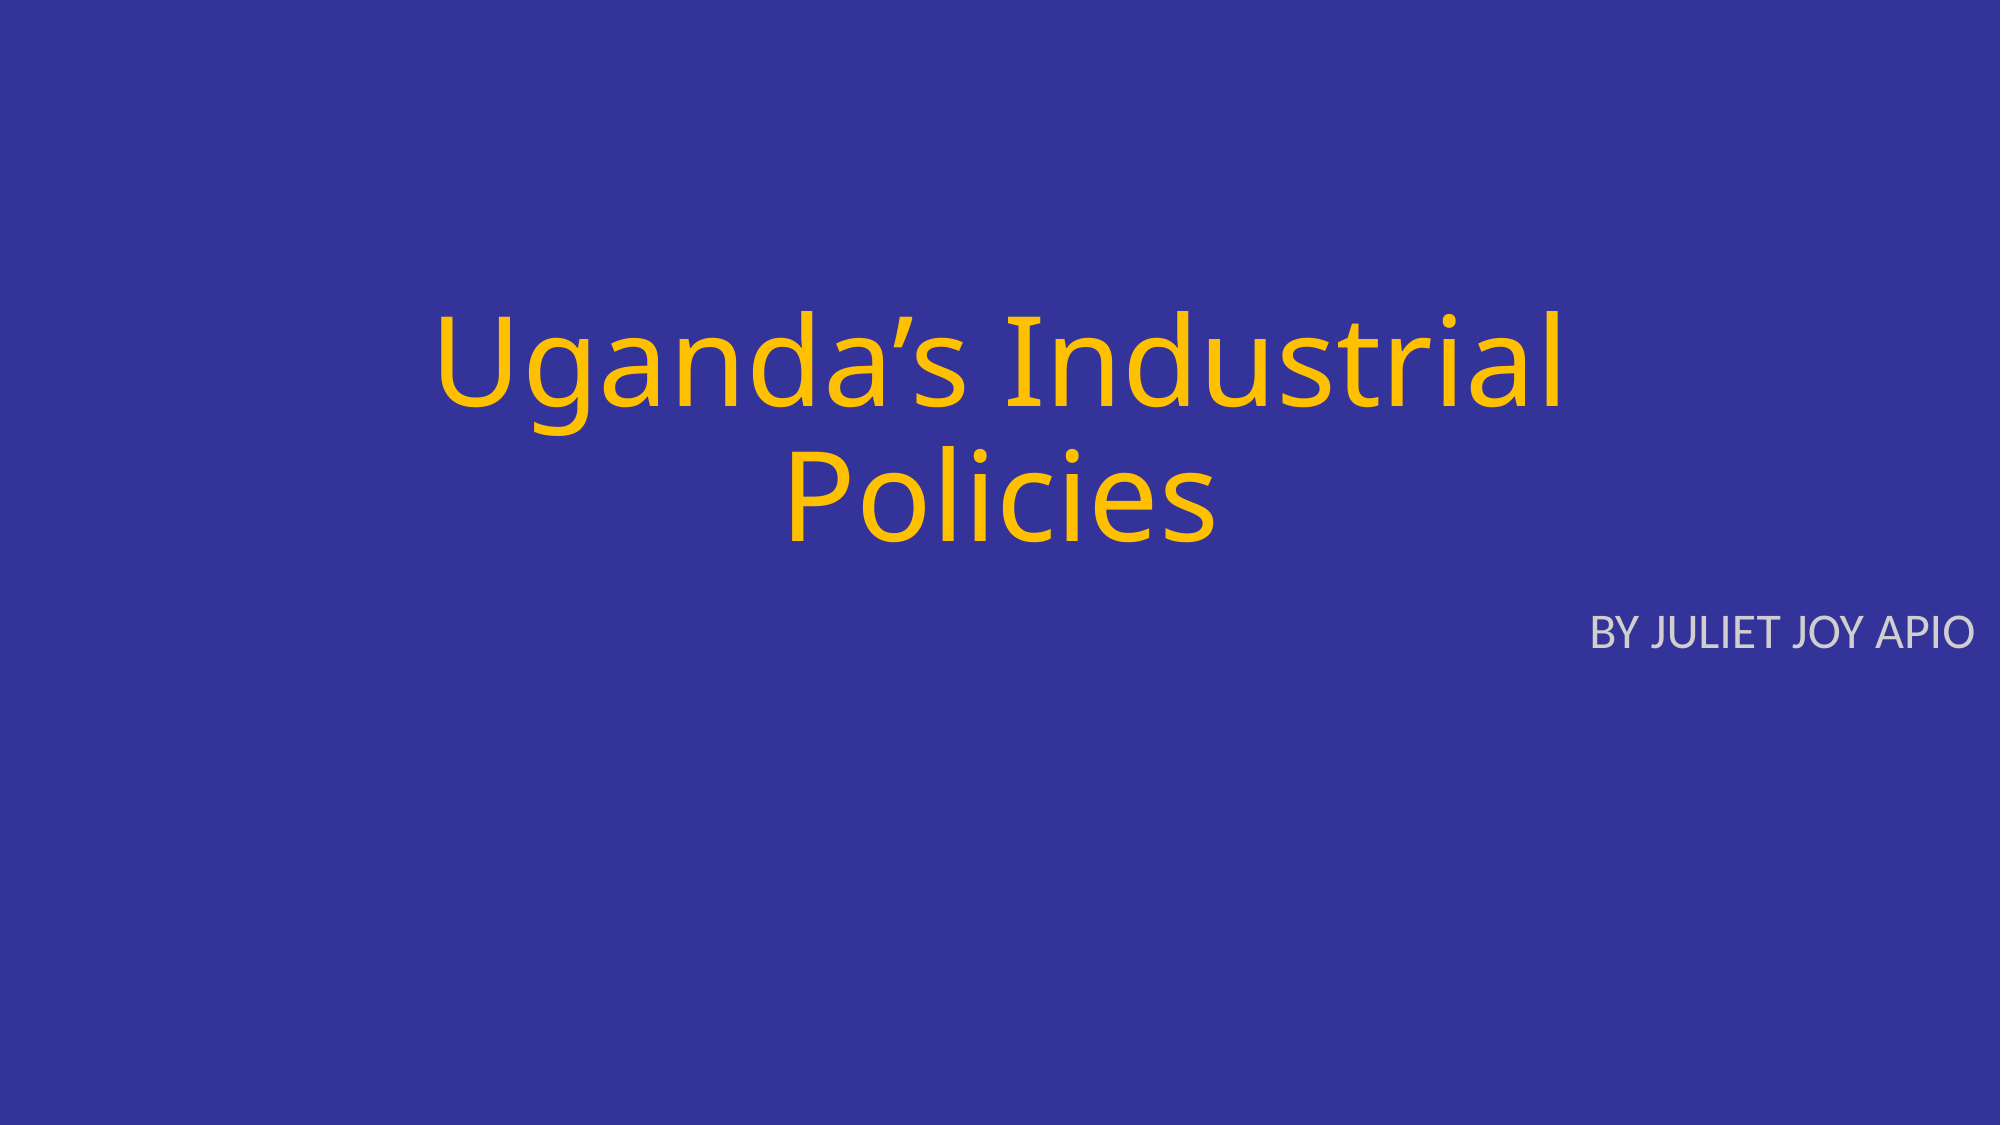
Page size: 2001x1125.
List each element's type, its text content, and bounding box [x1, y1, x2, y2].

title Uganda’s Industrial Policies [249, 184, 1750, 576]
subtitle BY JULIET JOY APIO [1284, 597, 2000, 682]
